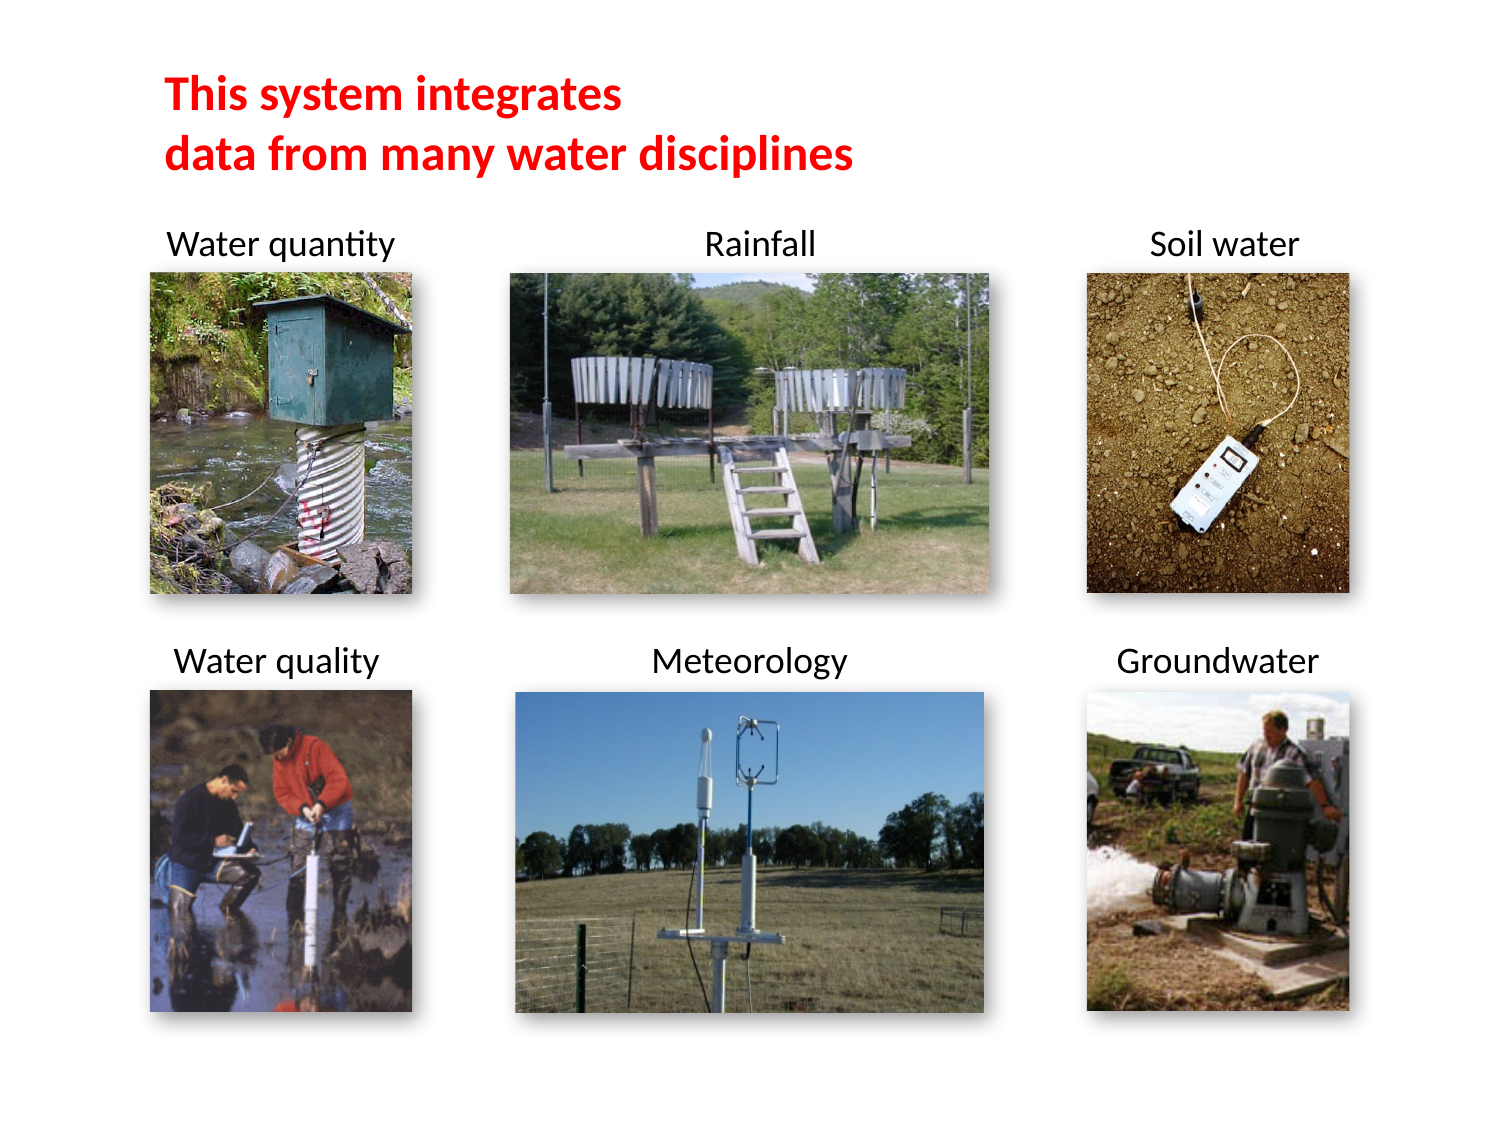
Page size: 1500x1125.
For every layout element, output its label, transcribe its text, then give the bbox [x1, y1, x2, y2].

picture [149, 690, 413, 1013]
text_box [149, 211, 413, 594]
text_box This system integrates data from many water disciplines [149, 52, 1350, 113]
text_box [1086, 211, 1350, 593]
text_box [1086, 628, 1350, 1011]
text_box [515, 628, 985, 1013]
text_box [509, 211, 990, 594]
text_box Water quality [149, 629, 413, 688]
